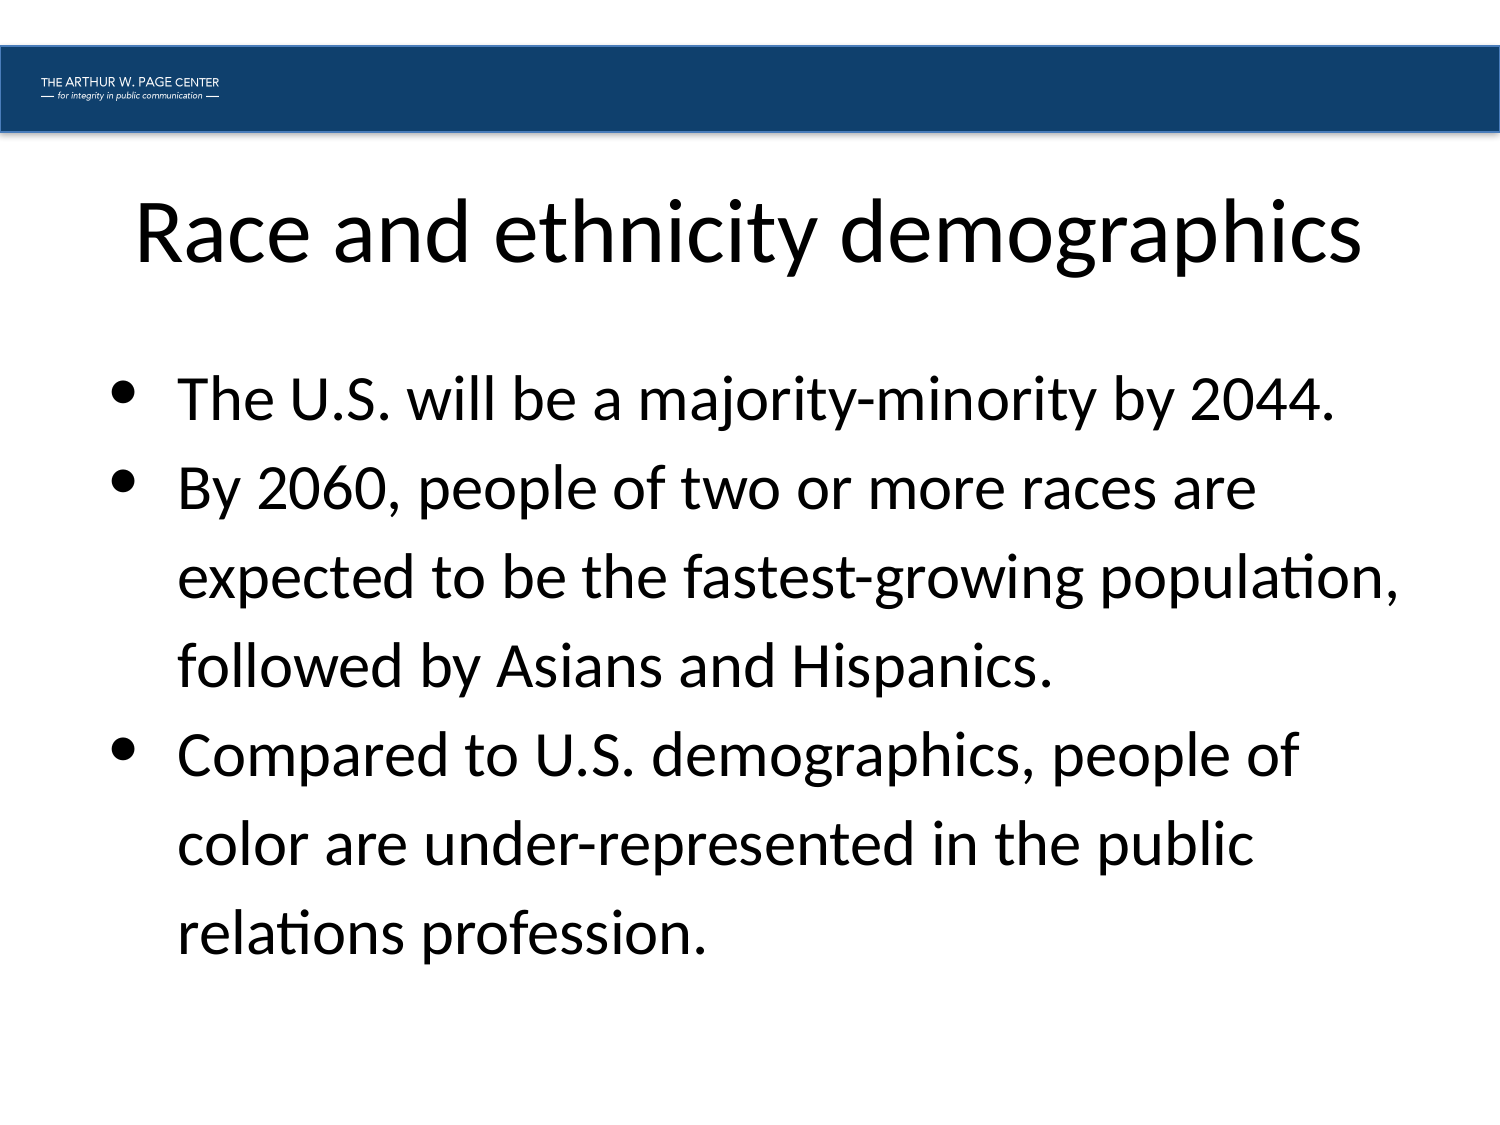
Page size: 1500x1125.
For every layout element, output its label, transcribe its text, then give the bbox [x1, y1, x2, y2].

text_box [0, 46, 1500, 132]
title Race and ethnicity demographics [75, 141, 1425, 320]
picture [41, 77, 219, 102]
list The U.S. will be a majority-minority by 2044. By 2060, people of two or more races are expected to be the fastest-growing population, followed by Asians and Hispanics. Compared to U.S. demographics, people of color are under-represented in the public relations profession. [87, 336, 1438, 1080]
